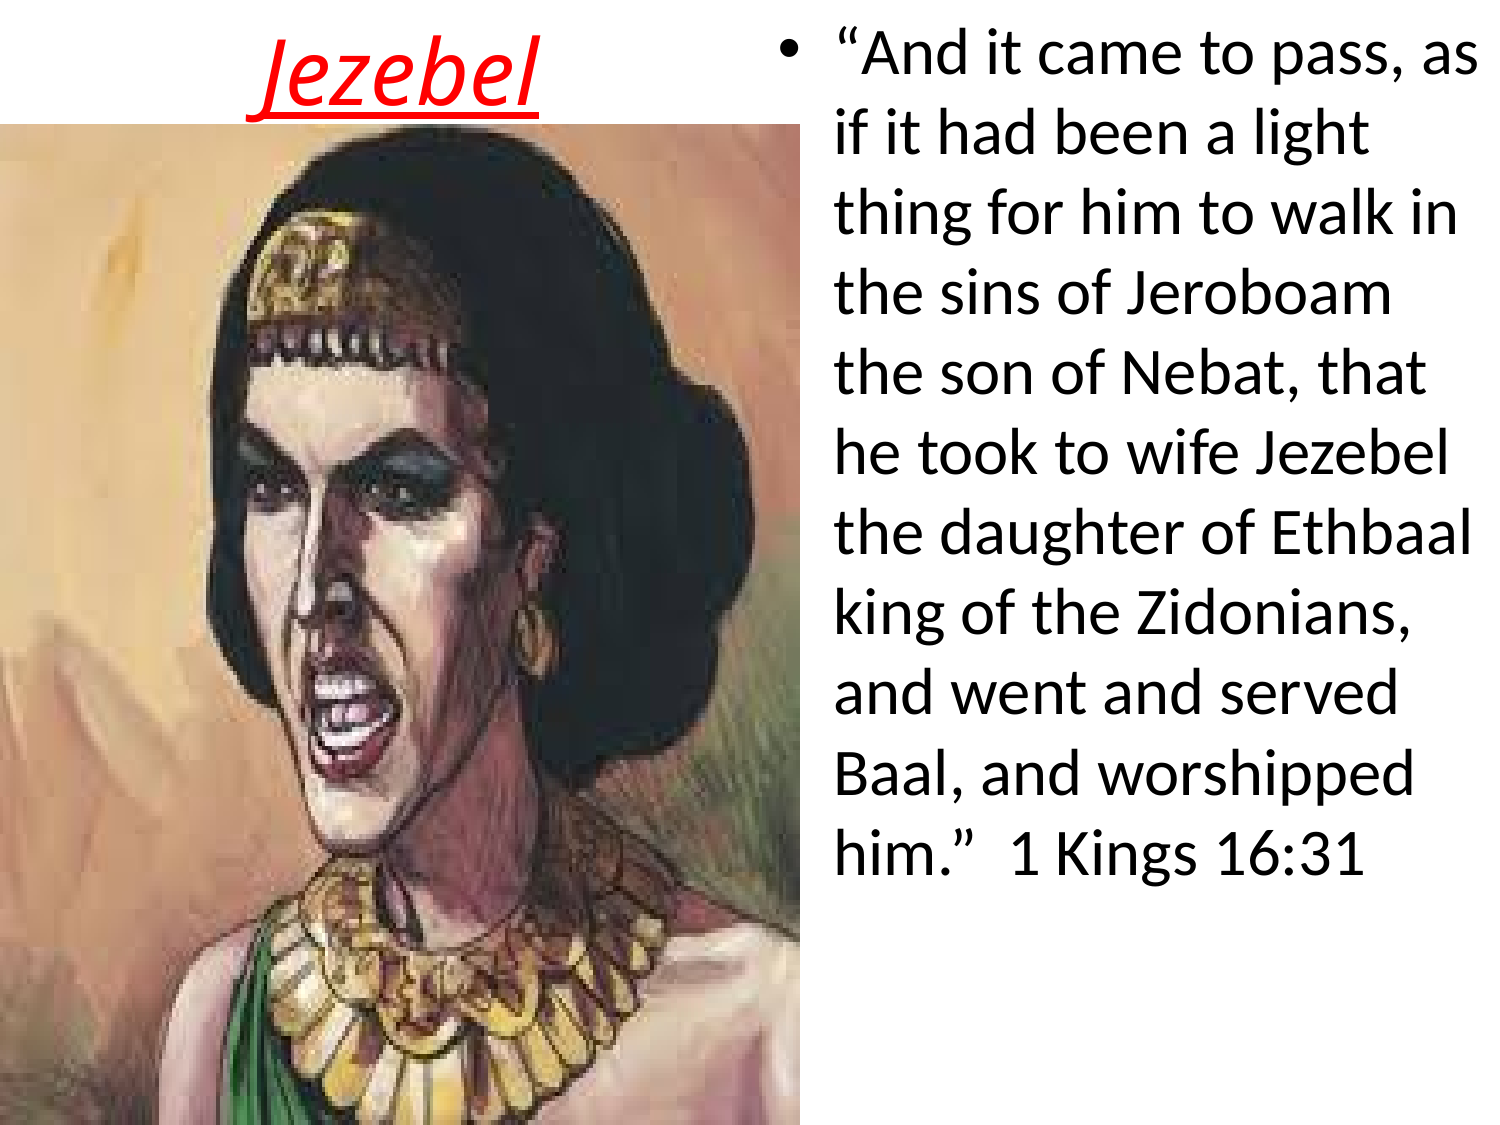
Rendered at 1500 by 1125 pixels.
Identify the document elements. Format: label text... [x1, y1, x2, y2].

list “And it came to pass, as if it had been a light thing for him to walk in the sins of Jeroboam the son of Nebat, that he took to wife Jezebel the daughter of Ethbaal king of the Zidonians, and went and served Baal, and worshipped him.” 1 Kings 16:31 [762, 0, 1500, 1125]
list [0, 124, 801, 1125]
title Jezebel [0, 0, 762, 123]
